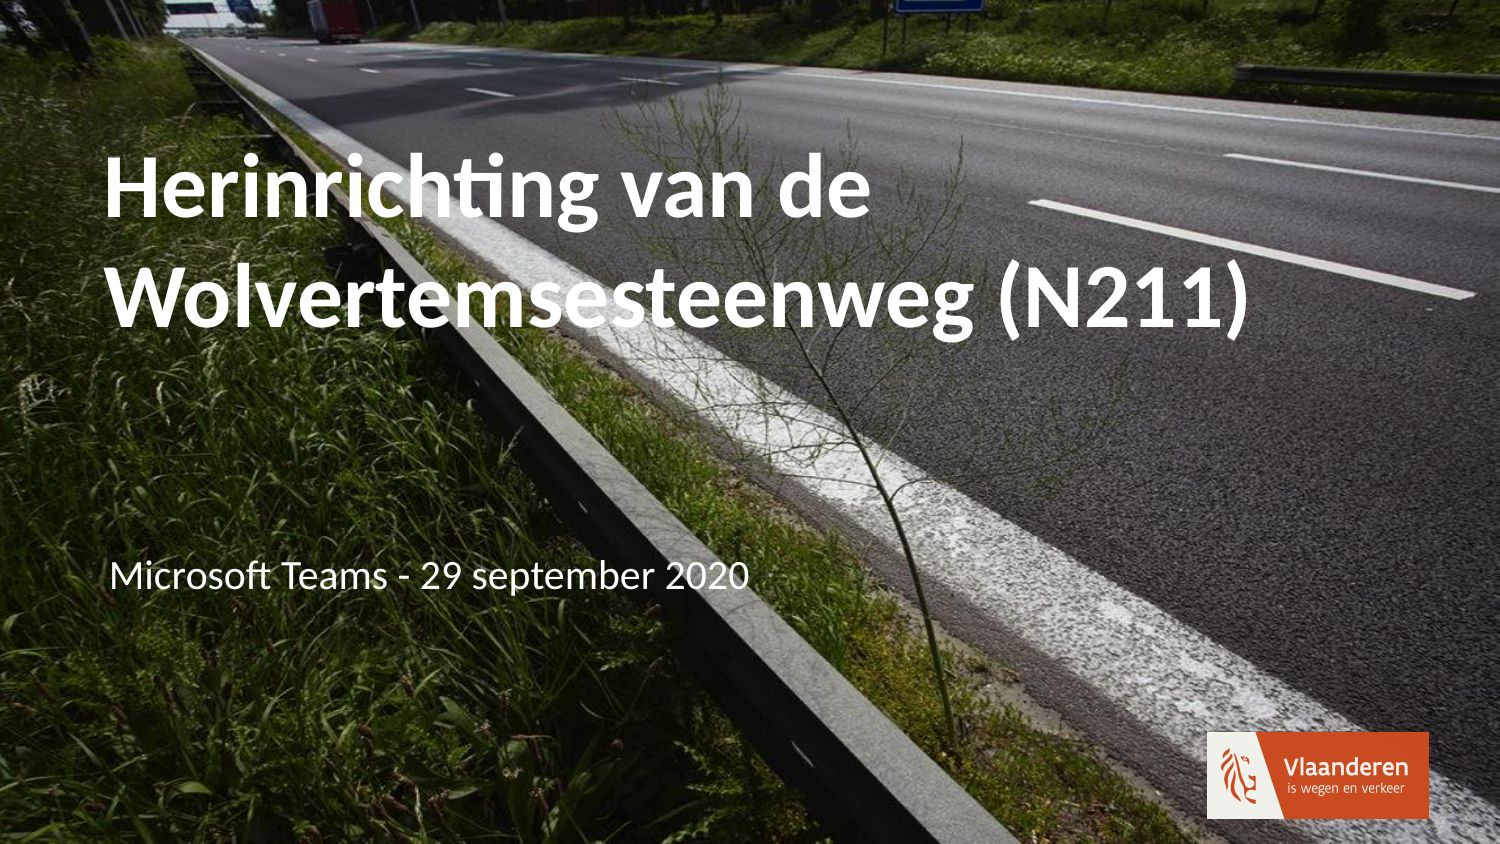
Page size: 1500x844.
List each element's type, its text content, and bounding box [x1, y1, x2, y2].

title Herinrichting van de Wolvertemsesteenweg (N211) [88, 118, 1435, 331]
subtitle Microsoft Teams - 29 september 2020 [93, 540, 1257, 619]
picture [0, 0, 1500, 844]
